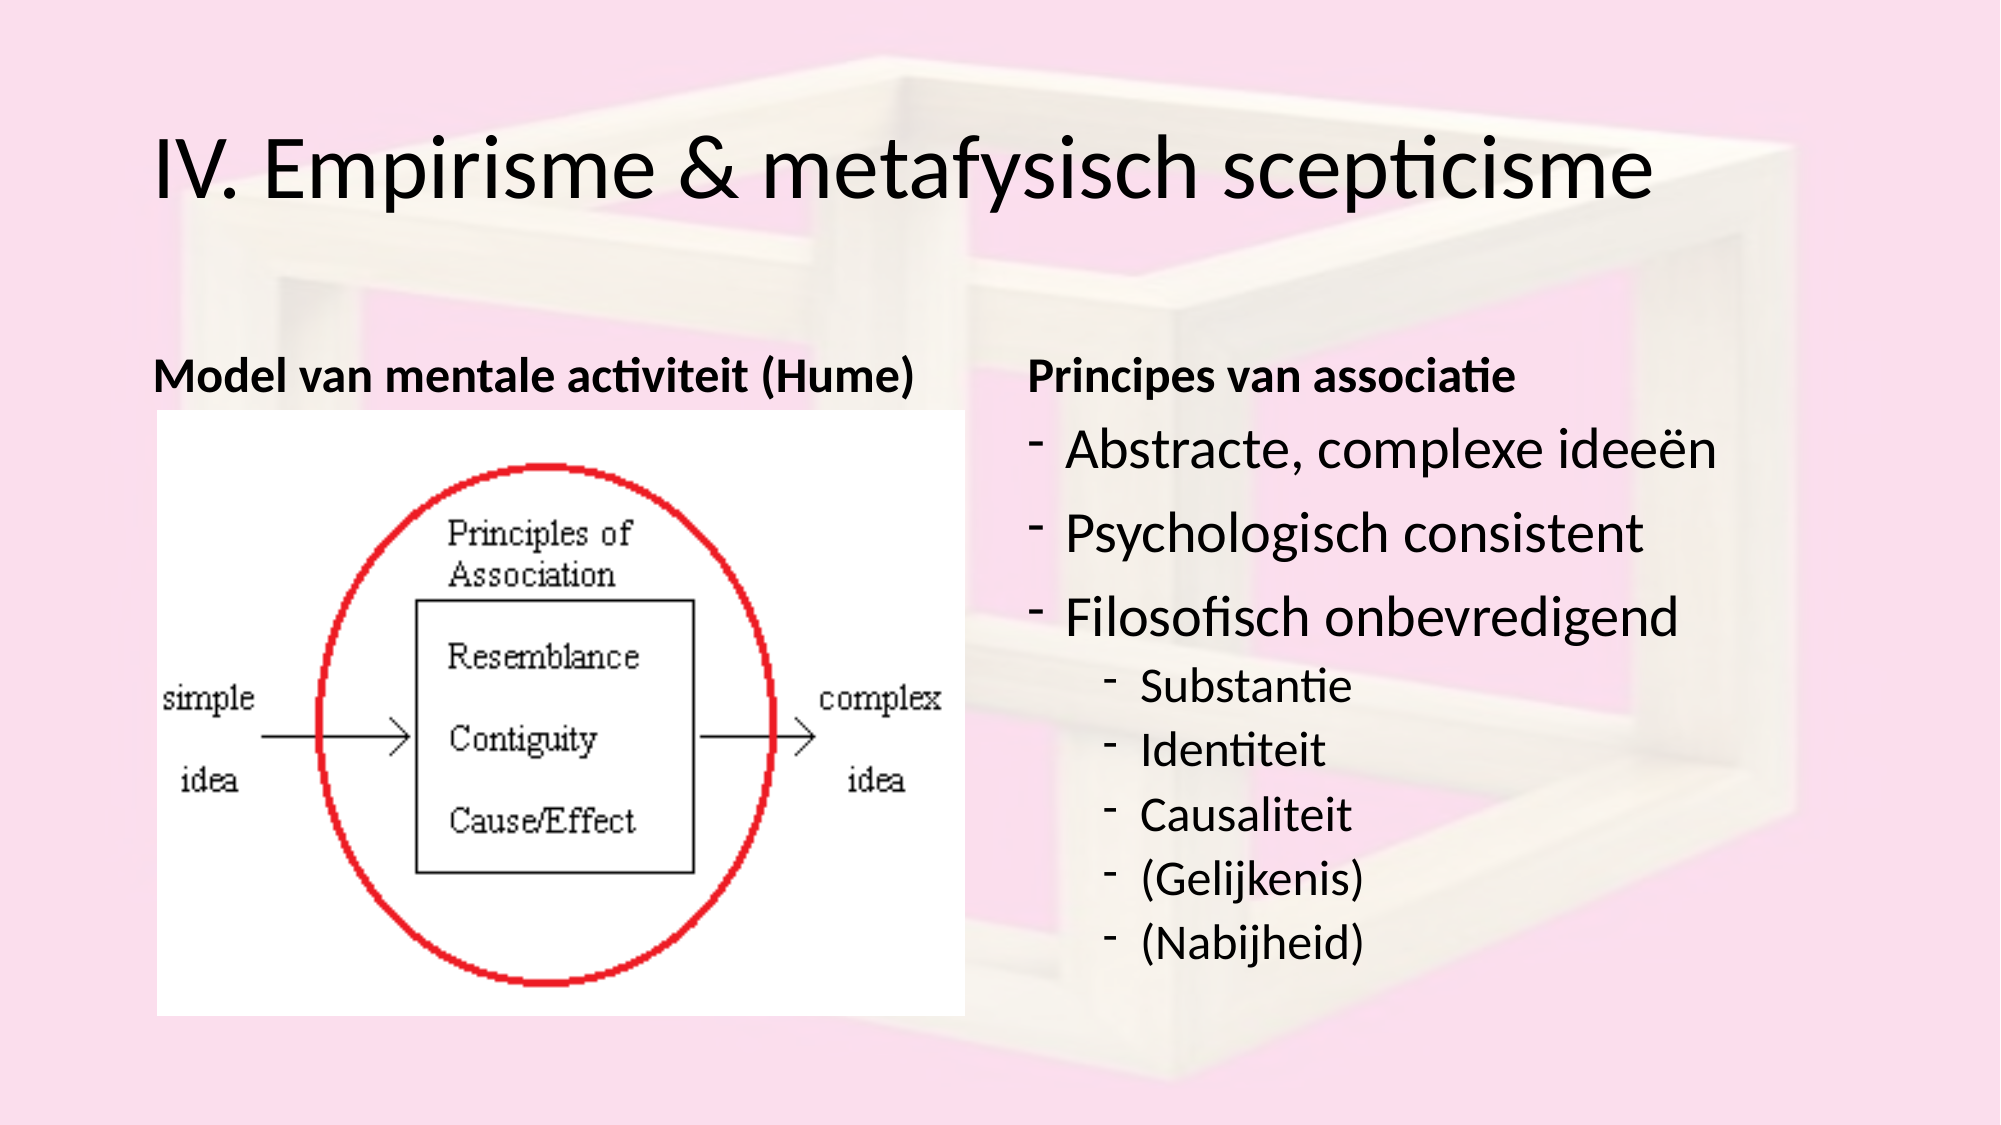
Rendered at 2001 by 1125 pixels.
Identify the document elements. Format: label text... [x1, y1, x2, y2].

list Principes van associatie [1012, 275, 1863, 410]
list Abstracte, complexe ideeën Psychologisch consistent Filosofisch onbevredigend Substantie Identiteit Causaliteit (Gelijkenis) (Nabijheid) [1012, 410, 1863, 1016]
list Model van mentale activiteit (Hume) [137, 275, 984, 411]
title IV. Empirisme & metafysisch scepticisme [137, 59, 1863, 278]
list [157, 410, 965, 1016]
